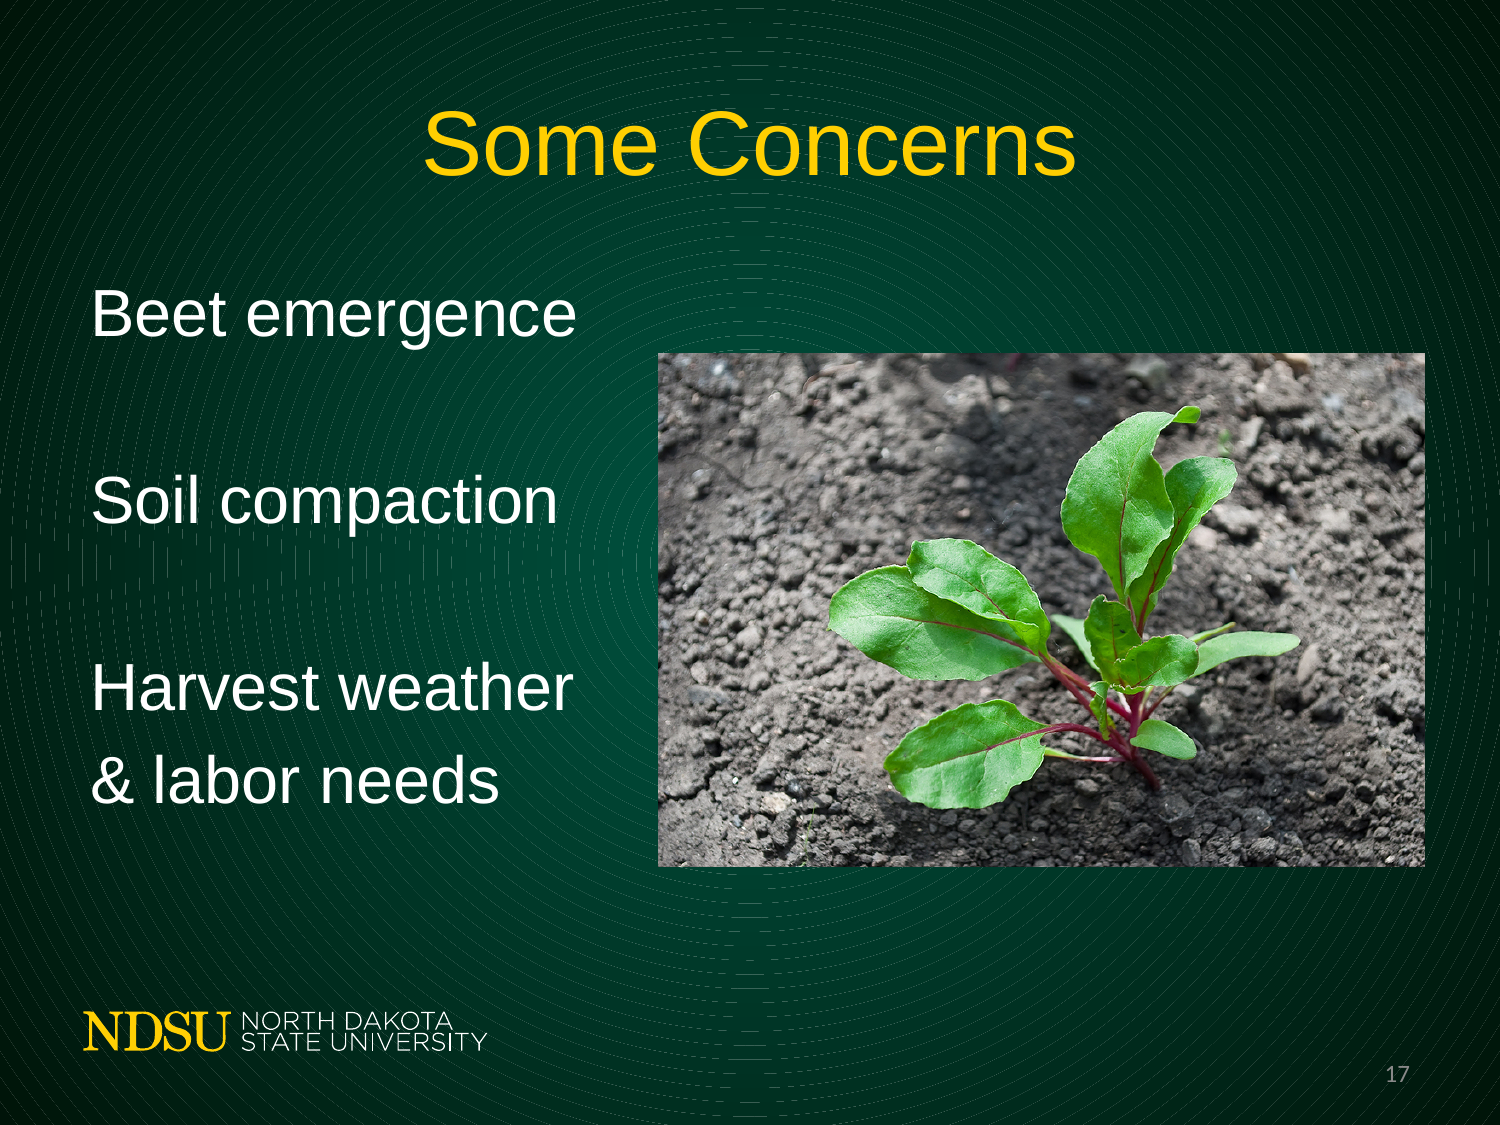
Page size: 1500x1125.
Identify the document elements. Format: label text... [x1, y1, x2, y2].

title Some Concerns [75, 45, 1425, 233]
list Beet emergence Soil compaction Harvest weather & labor needs [75, 262, 1425, 1005]
picture [657, 353, 1426, 867]
slide_number 17 [1074, 1042, 1425, 1103]
